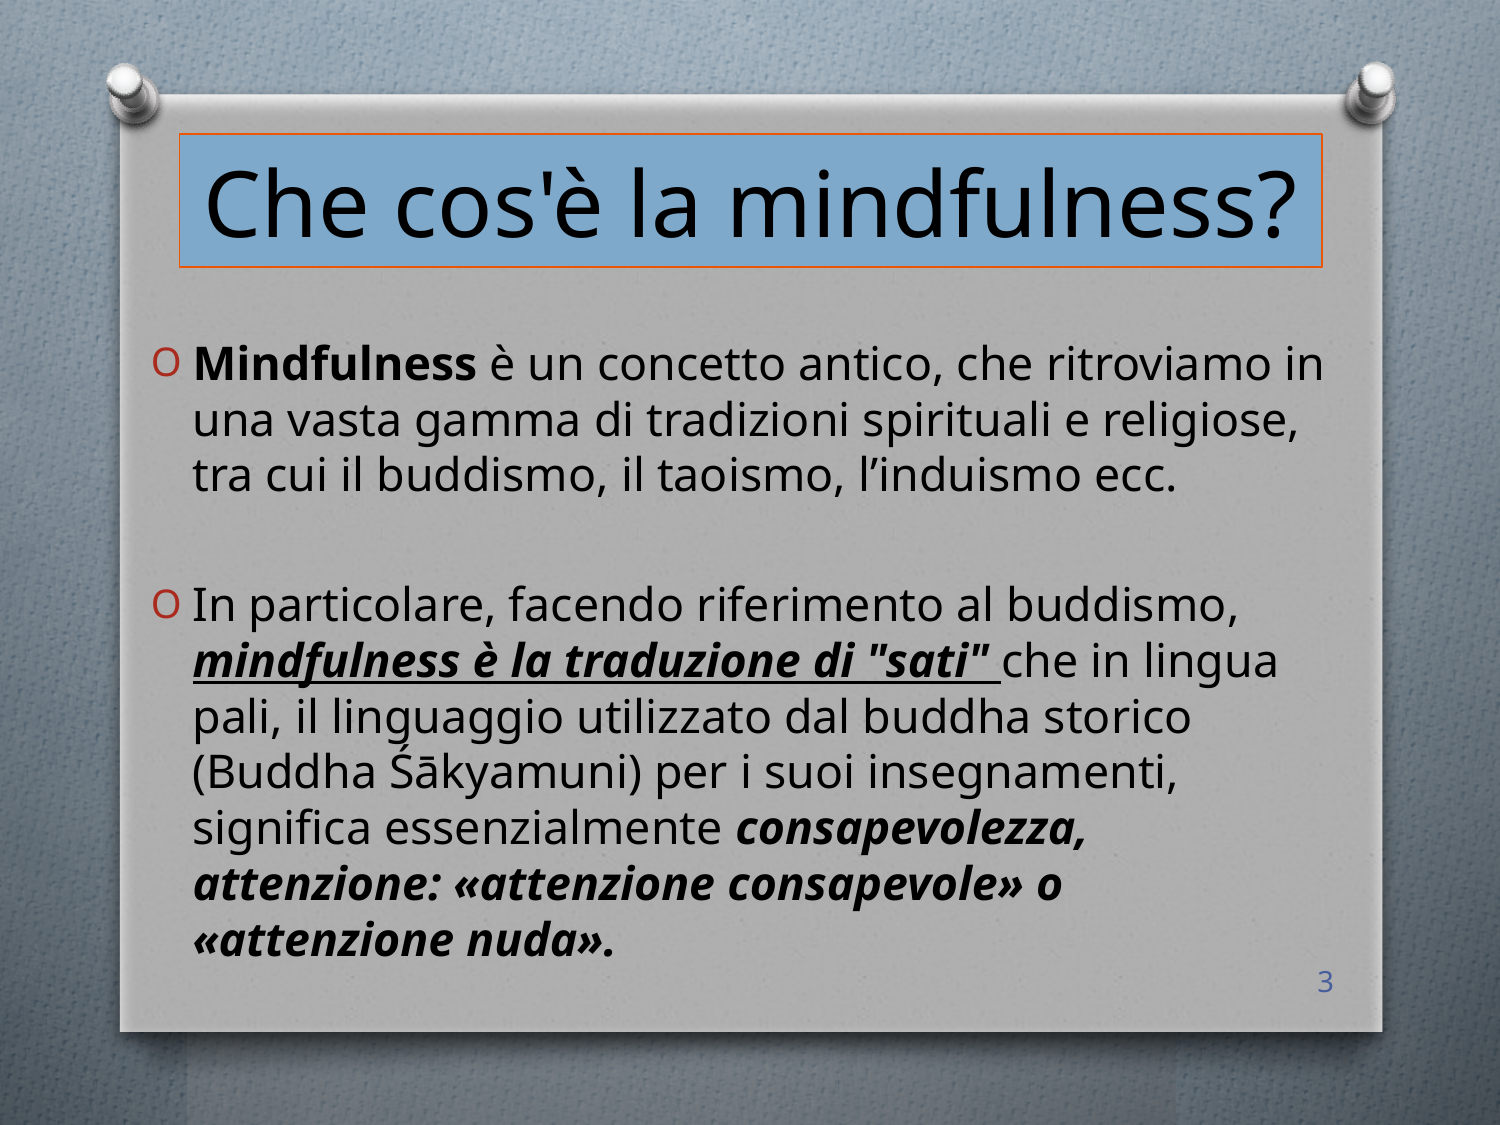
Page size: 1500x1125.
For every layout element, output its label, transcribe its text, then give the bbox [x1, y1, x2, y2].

title Che cos'è la mindfulness? [179, 133, 1323, 268]
picture [75, 29, 198, 153]
picture [1317, 35, 1439, 156]
slide_number 3 [1258, 952, 1350, 1013]
list Mindfulness è un concetto antico, che ritroviamo in una vasta gamma di tradizioni spirituali e religiose, tra cui il buddismo, il taoismo, l’induismo ecc. In particolare, facendo riferimento al buddismo, mindfulness è la traduzione di "sati" che in lingua pali, il linguaggio utilizzato dal buddha storico (Buddha Śākyamuni) per i suoi insegnamenti, significa essenzialmente consapevolezza, attenzione: «attenzione consapevole» o «attenzione nuda». [135, 326, 1353, 1023]
